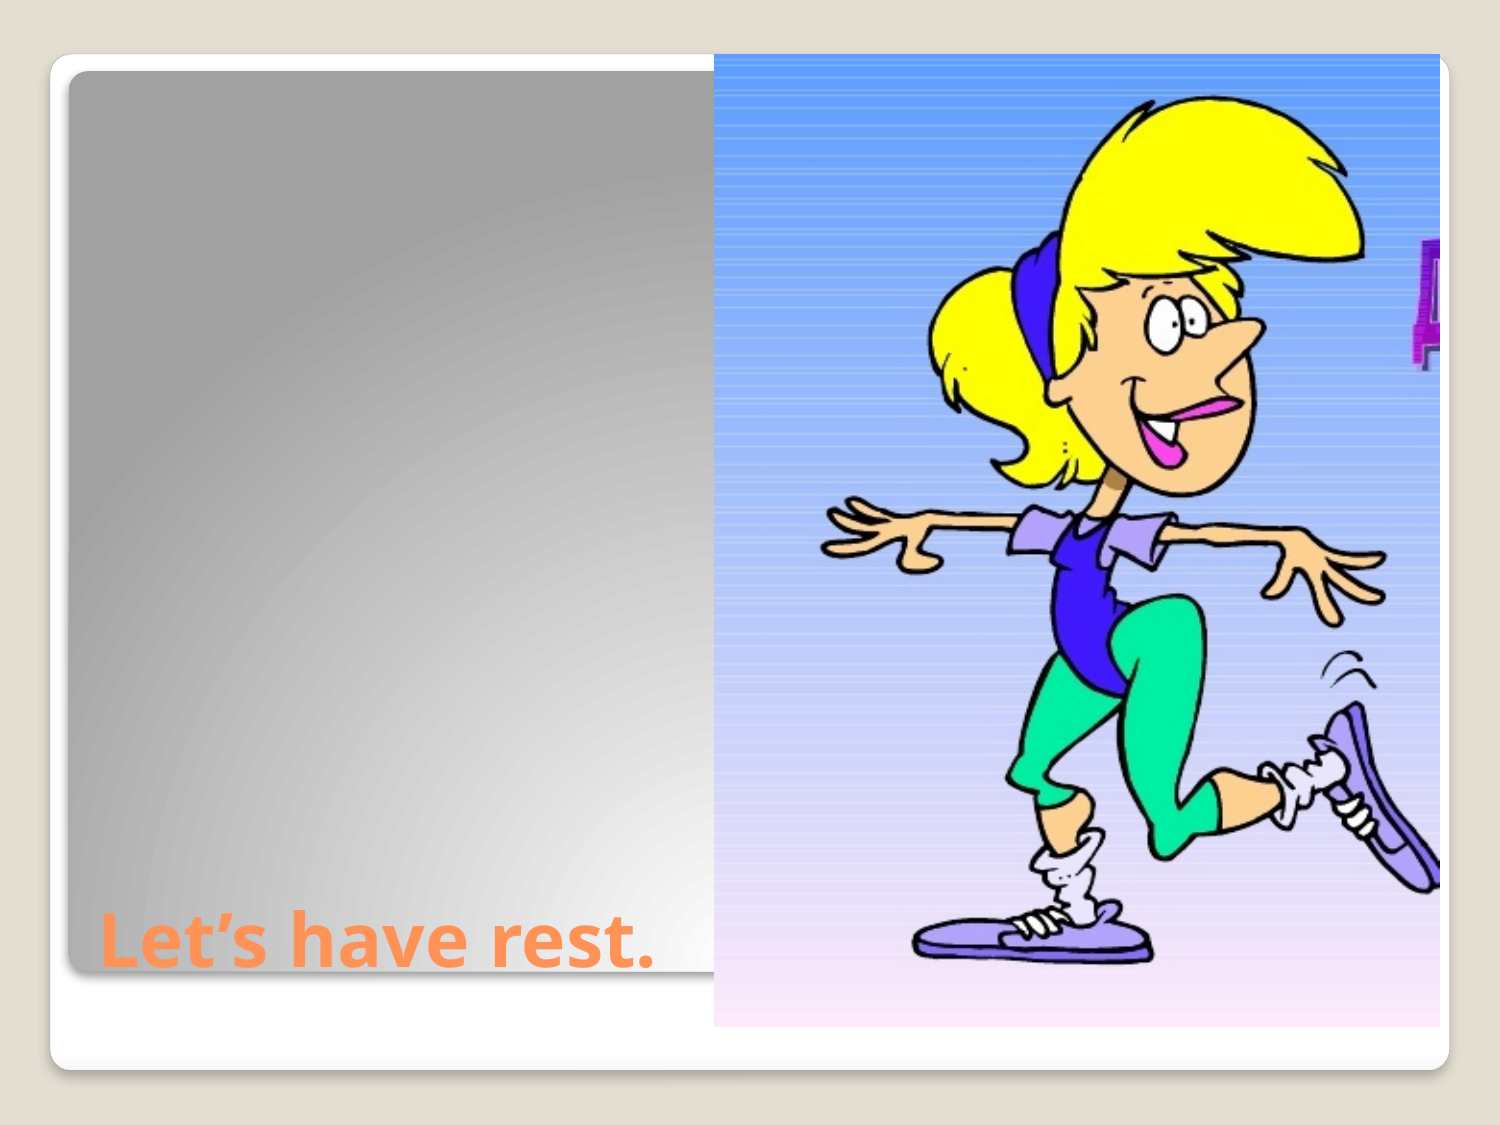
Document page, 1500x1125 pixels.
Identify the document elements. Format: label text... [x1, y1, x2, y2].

title Let’s have rest. [82, 817, 706, 990]
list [714, 54, 1440, 1027]
